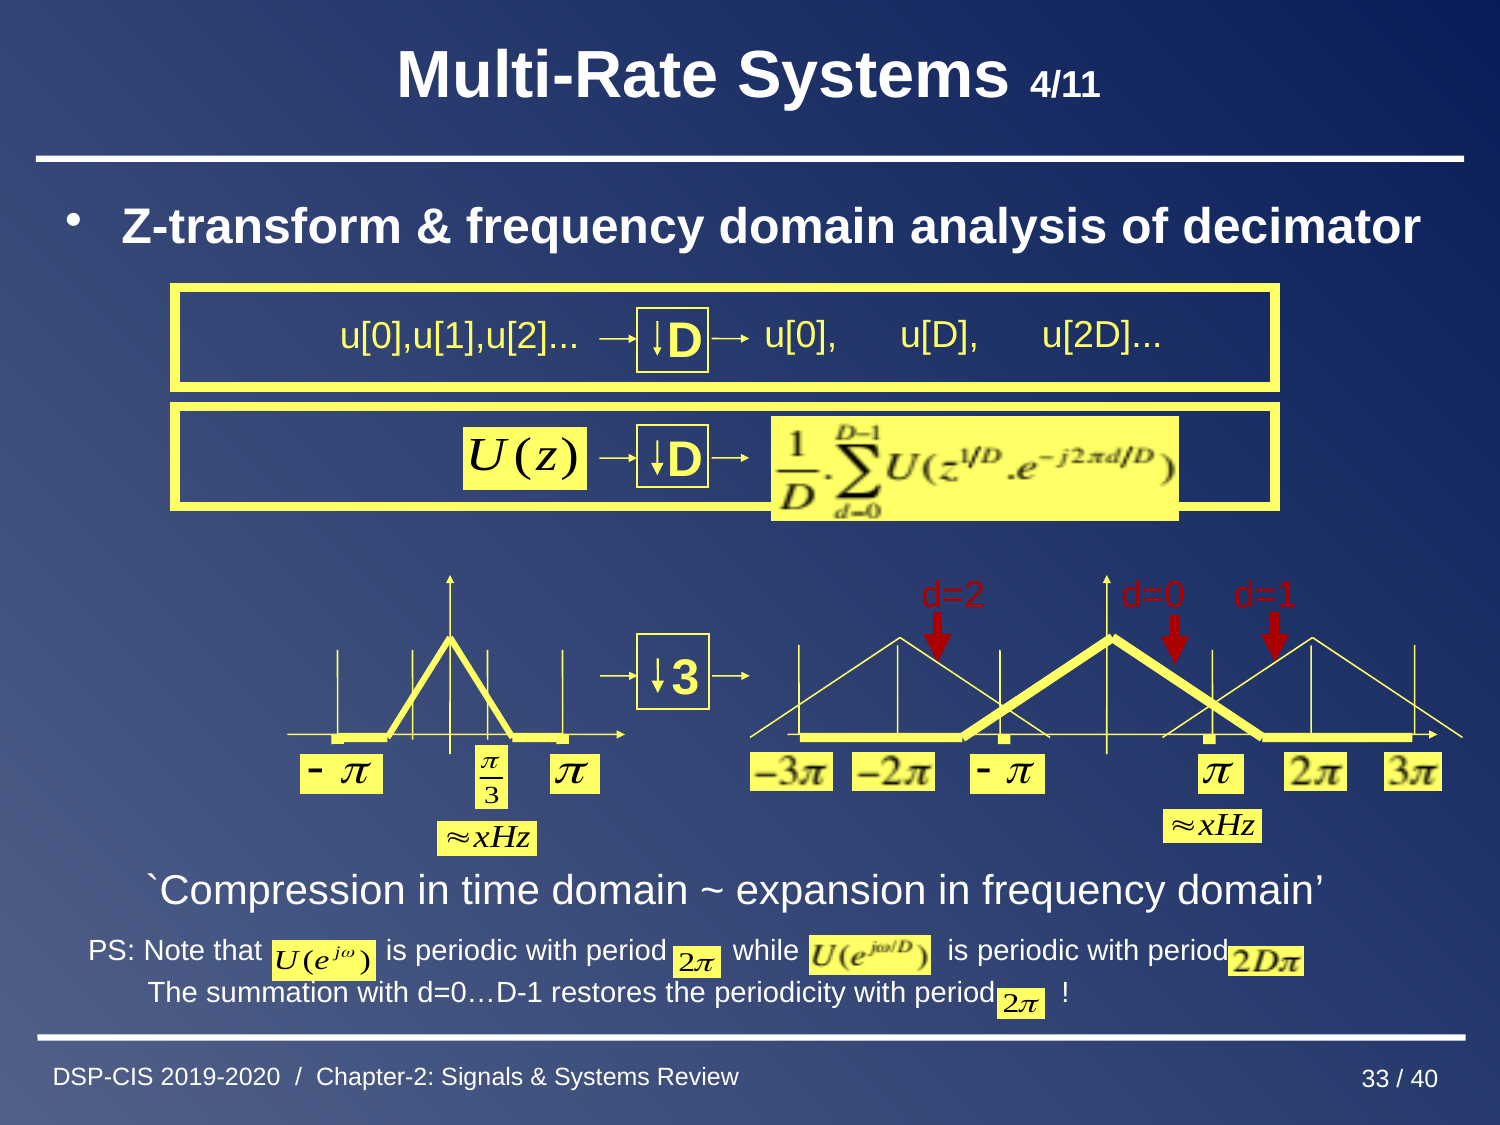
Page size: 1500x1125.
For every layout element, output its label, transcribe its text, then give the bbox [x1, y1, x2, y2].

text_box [1228, 946, 1305, 976]
text_box [636, 307, 709, 373]
text_box [174, 406, 1275, 507]
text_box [1383, 751, 1443, 791]
text_box [563, 730, 625, 739]
text_box d=2 [906, 562, 1001, 623]
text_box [749, 751, 833, 791]
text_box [851, 751, 935, 791]
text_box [271, 940, 377, 982]
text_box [474, 745, 509, 810]
text_box D [651, 299, 719, 375]
text_box [712, 671, 744, 680]
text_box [1197, 753, 1244, 795]
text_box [437, 821, 538, 857]
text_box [770, 415, 1180, 522]
text_box [711, 334, 749, 343]
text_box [462, 426, 588, 491]
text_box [672, 946, 722, 979]
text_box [1284, 751, 1347, 791]
text_box [174, 287, 1275, 388]
text_box [1102, 574, 1111, 641]
text_box 3 [656, 637, 715, 713]
text_box [599, 671, 638, 680]
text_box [808, 934, 931, 976]
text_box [299, 753, 383, 795]
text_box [1162, 808, 1263, 844]
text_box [969, 753, 1046, 795]
list Z-transform & frequency domain analysis of decimator `Compression in time domain ~ expansion in frequency domain’ PS: Note that is periodic with period while is periodic with period The summation with d=0…D-1 restores the periodicity with period ! [50, 169, 1454, 1038]
text_box d=0 [1106, 562, 1201, 623]
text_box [1162, 637, 1463, 738]
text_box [549, 753, 601, 795]
text_box [599, 334, 637, 343]
text_box [445, 574, 455, 638]
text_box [749, 637, 1051, 738]
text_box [997, 987, 1046, 1020]
text_box u[0], u[D], u[2D]... [749, 301, 1179, 362]
title Multi-Rate Systems 4/11 [47, 15, 1450, 144]
text_box u[0],u[1],u[2]... [324, 303, 595, 364]
text_box [637, 633, 709, 709]
text_box d=1 [1218, 562, 1313, 623]
